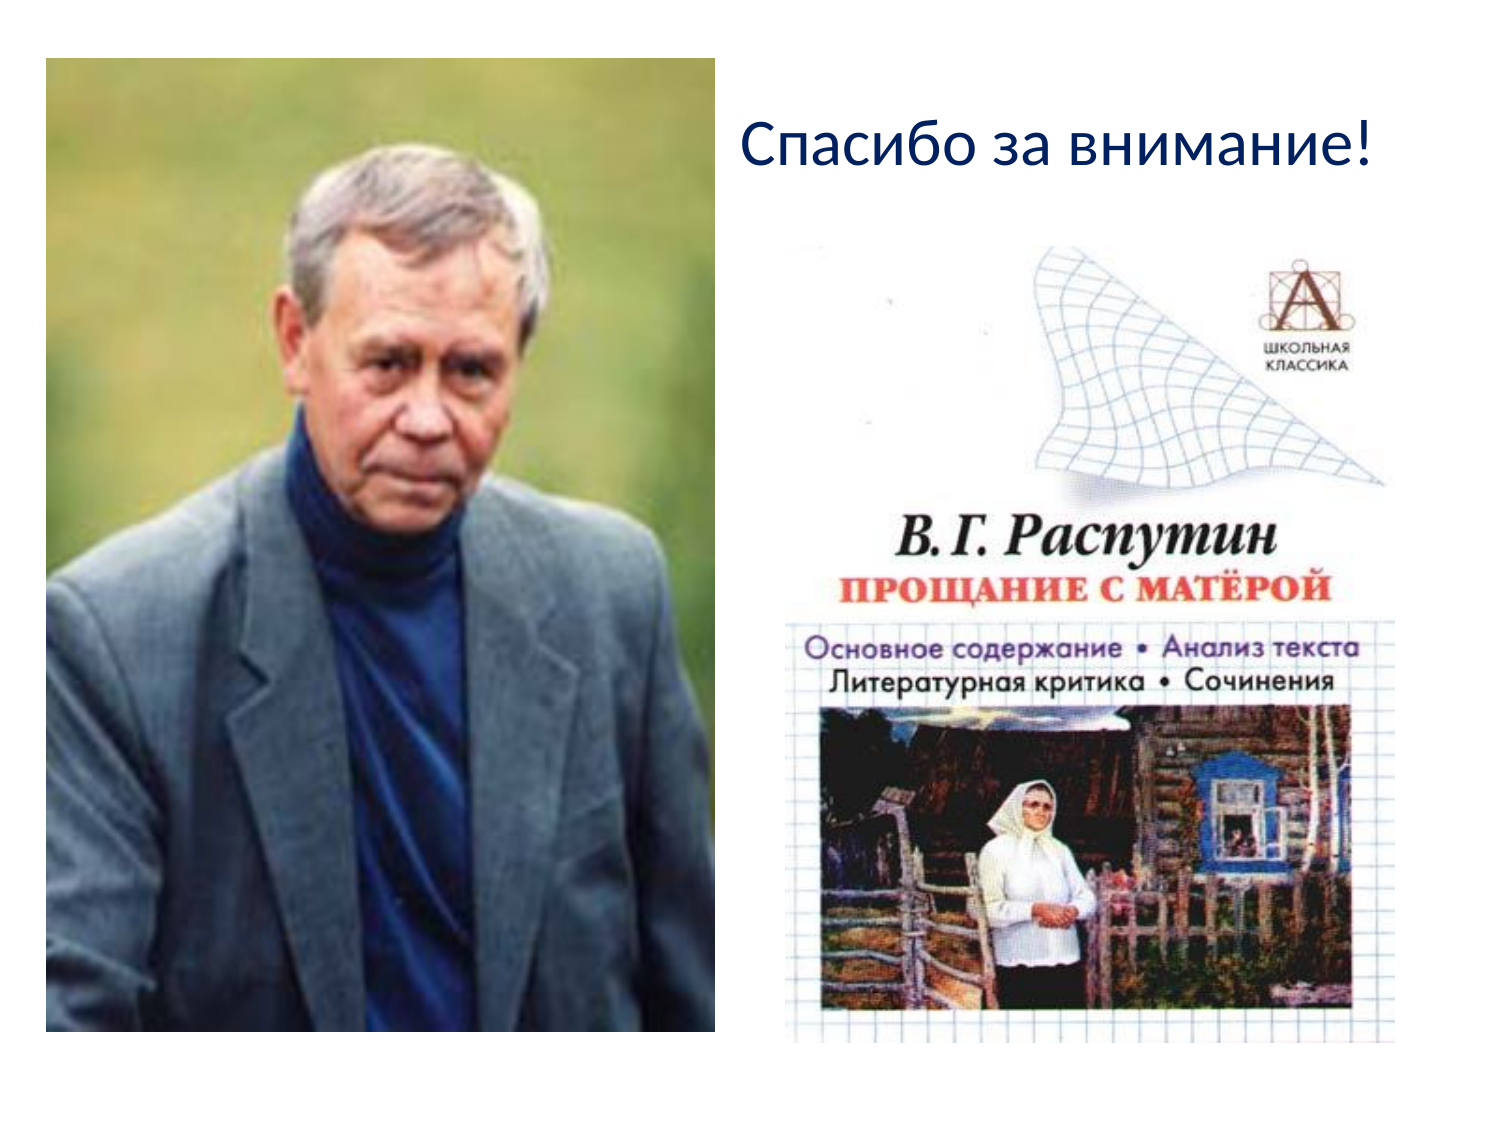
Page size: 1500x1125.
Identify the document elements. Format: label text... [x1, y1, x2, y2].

title Спасибо за внимание! [691, 45, 1425, 233]
picture [784, 245, 1395, 1044]
picture [46, 58, 716, 1032]
